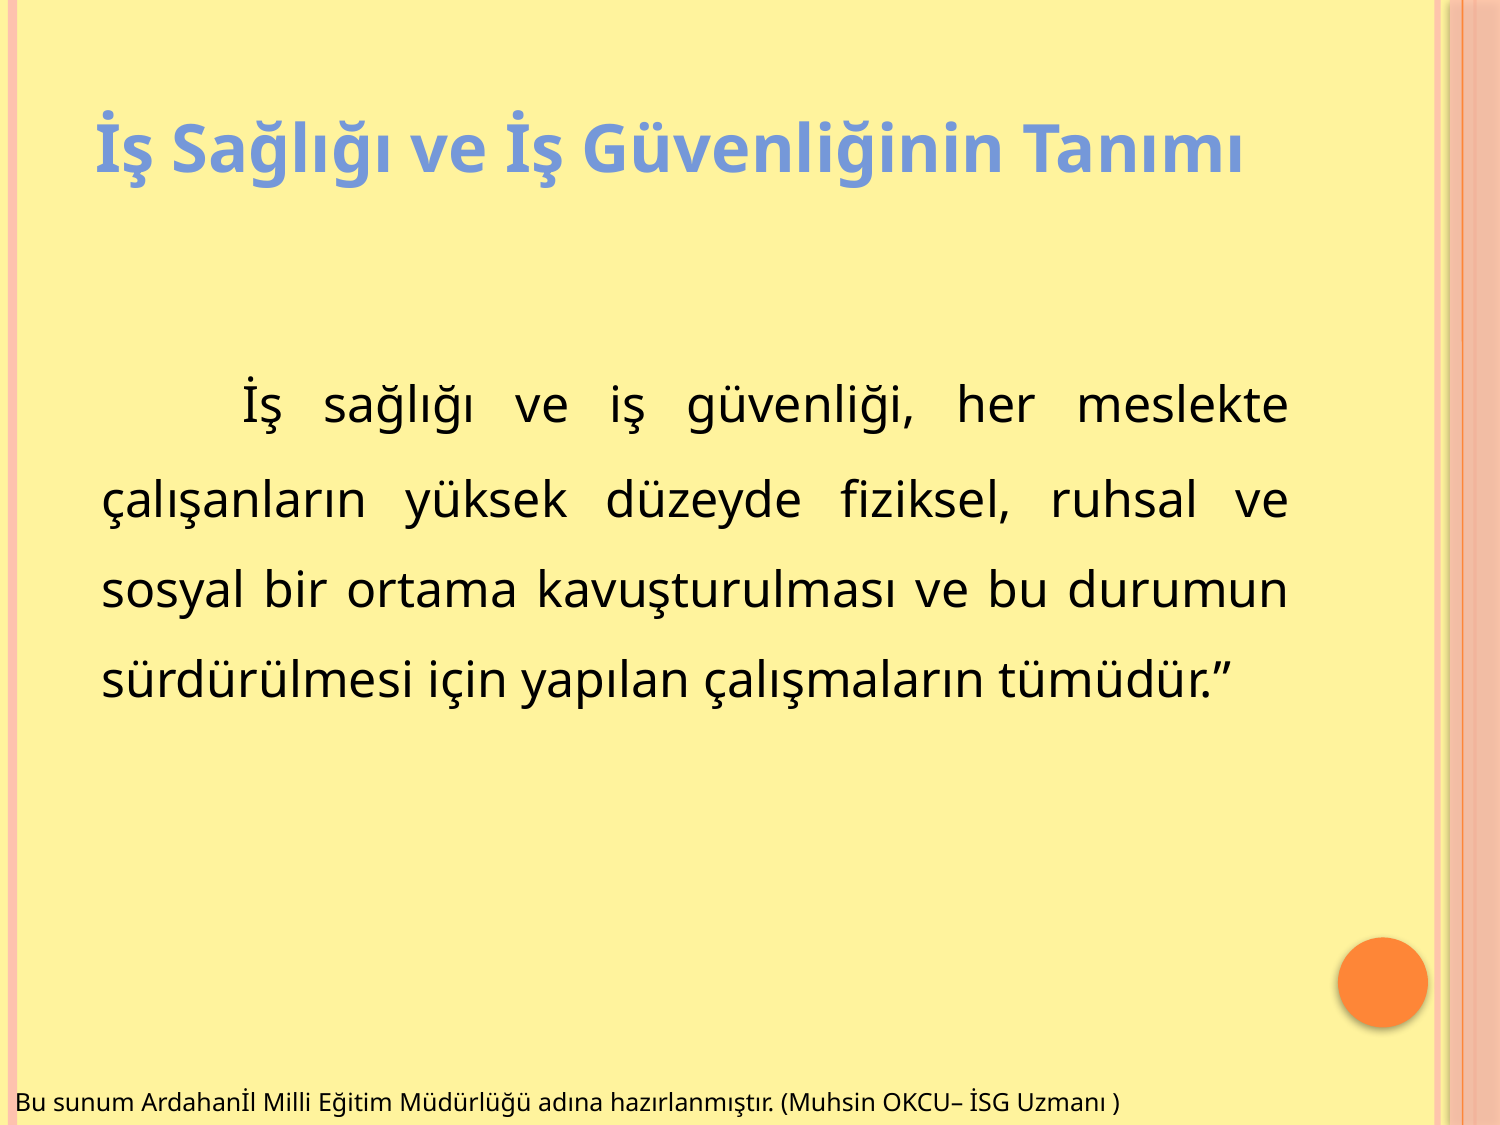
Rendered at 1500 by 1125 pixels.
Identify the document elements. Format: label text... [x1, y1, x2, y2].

text_box Bu sunum Ardahanİl Milli Eğitim Müdürlüğü adına hazırlanmıştır. (Muhsin OKCU– İSG Uzmanı ) [0, 1079, 1193, 1125]
list İş Sağlığı ve İş Güvenliğinin Tanımı İş sağlığı ve iş güvenliği, her meslekte çalışanların yüksek düzeyde fiziksel, ruhsal ve sosyal bir ortama kavuşturulması ve bu durumun sürdürülmesi için yapılan çalışmaların tümüdür.” [41, 90, 1306, 1071]
